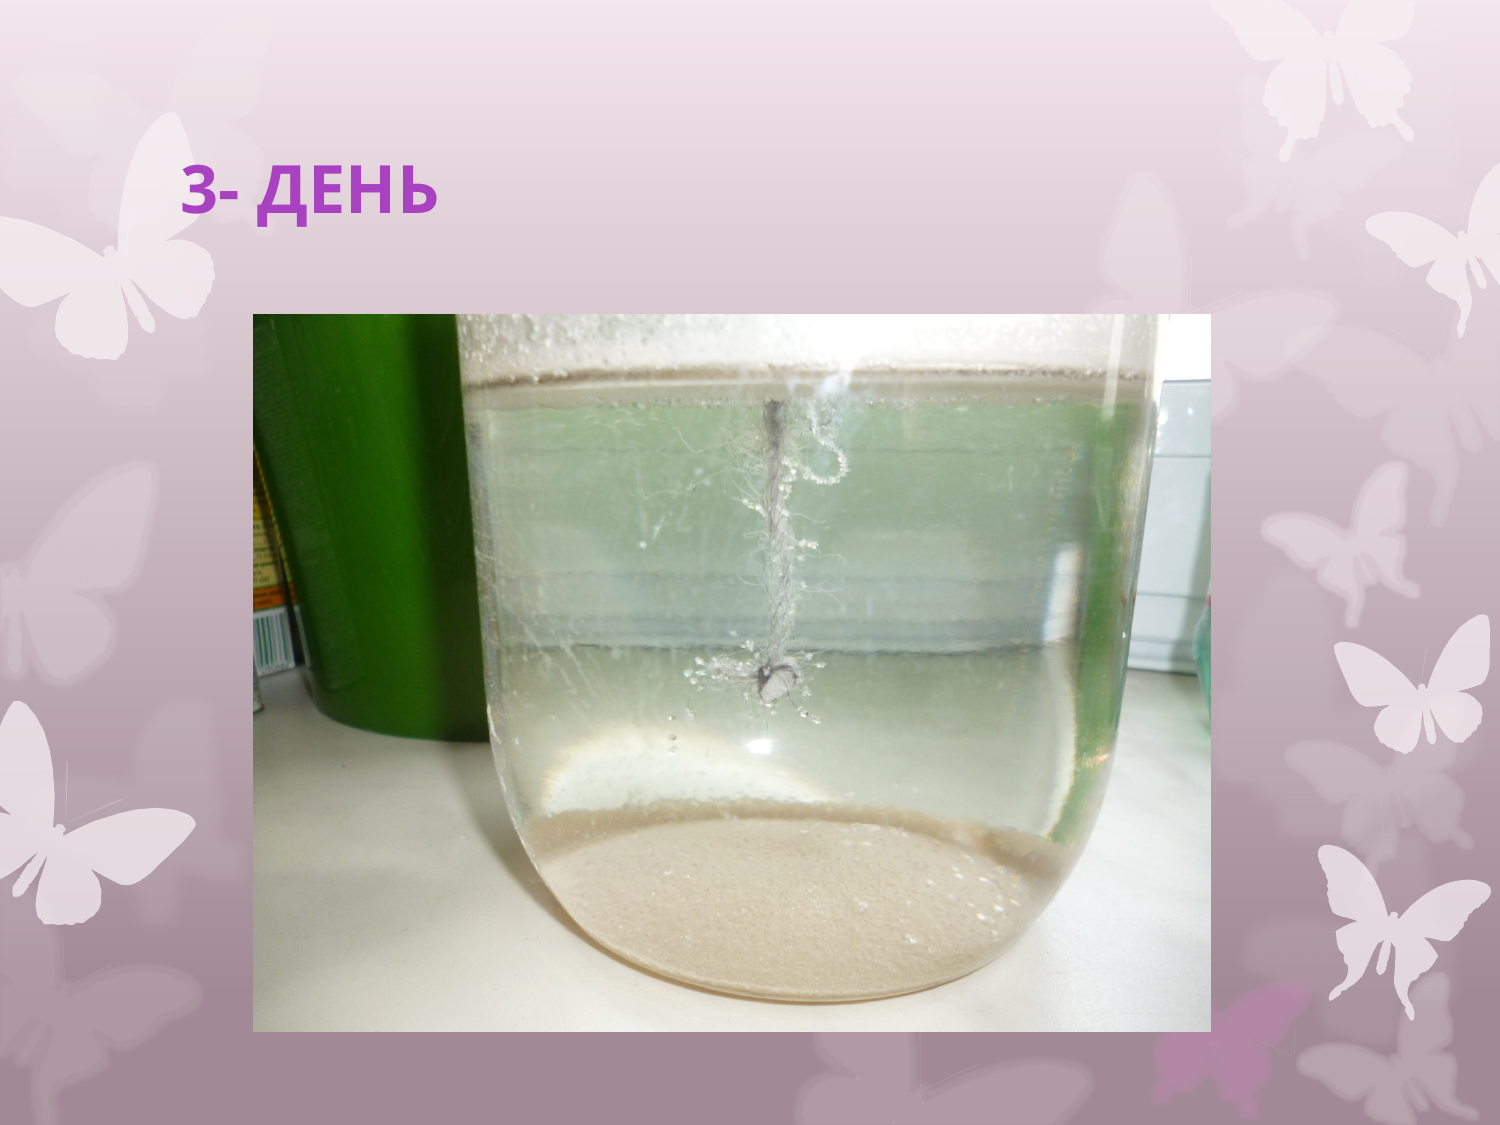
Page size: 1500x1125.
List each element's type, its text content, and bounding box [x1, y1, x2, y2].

title 3- ДЕНЬ [165, 110, 1335, 263]
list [253, 313, 1211, 1033]
